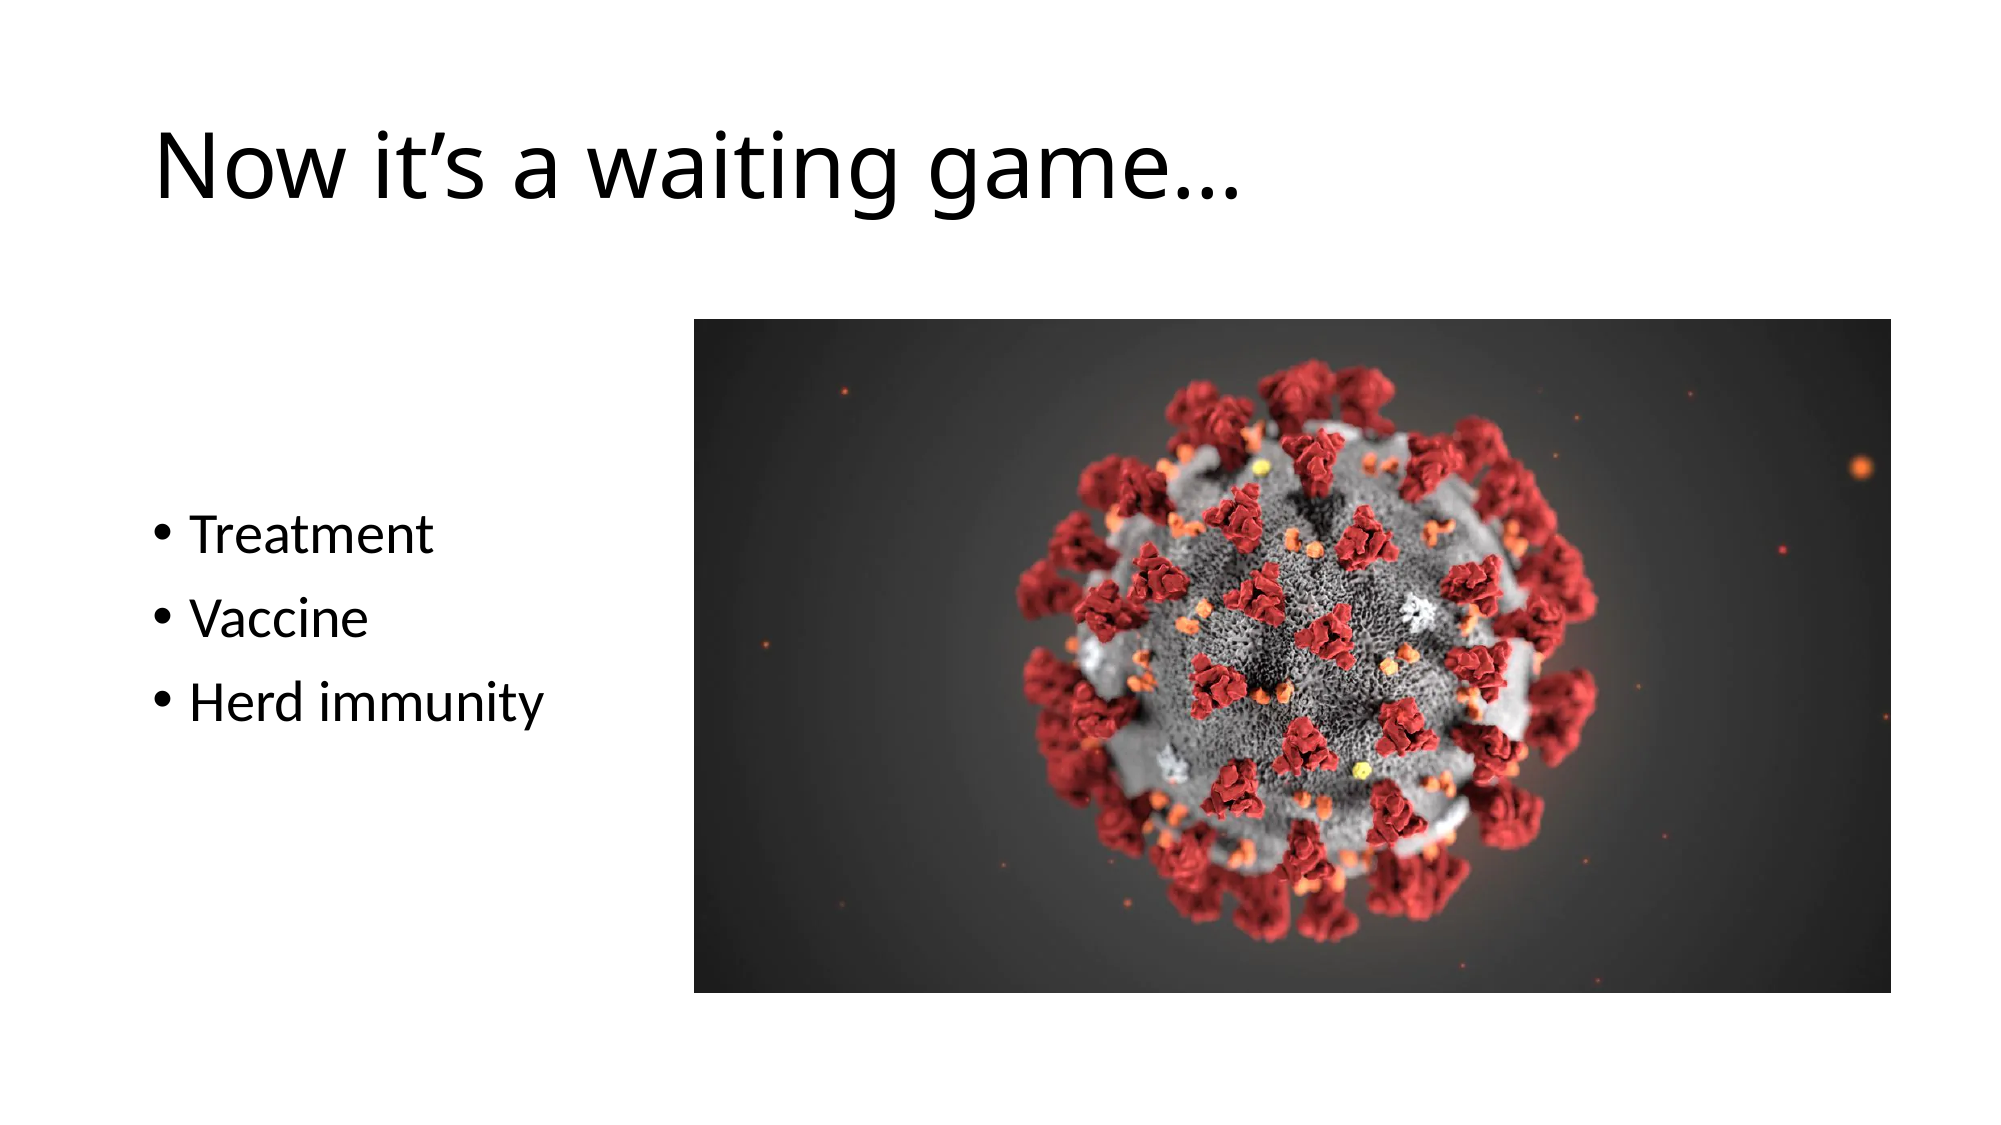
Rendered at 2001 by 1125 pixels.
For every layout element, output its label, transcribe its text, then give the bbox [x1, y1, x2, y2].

picture [694, 319, 1891, 993]
list Treatment Vaccine Herd immunity [137, 495, 694, 771]
title Now it’s a waiting game… [137, 59, 1863, 278]
